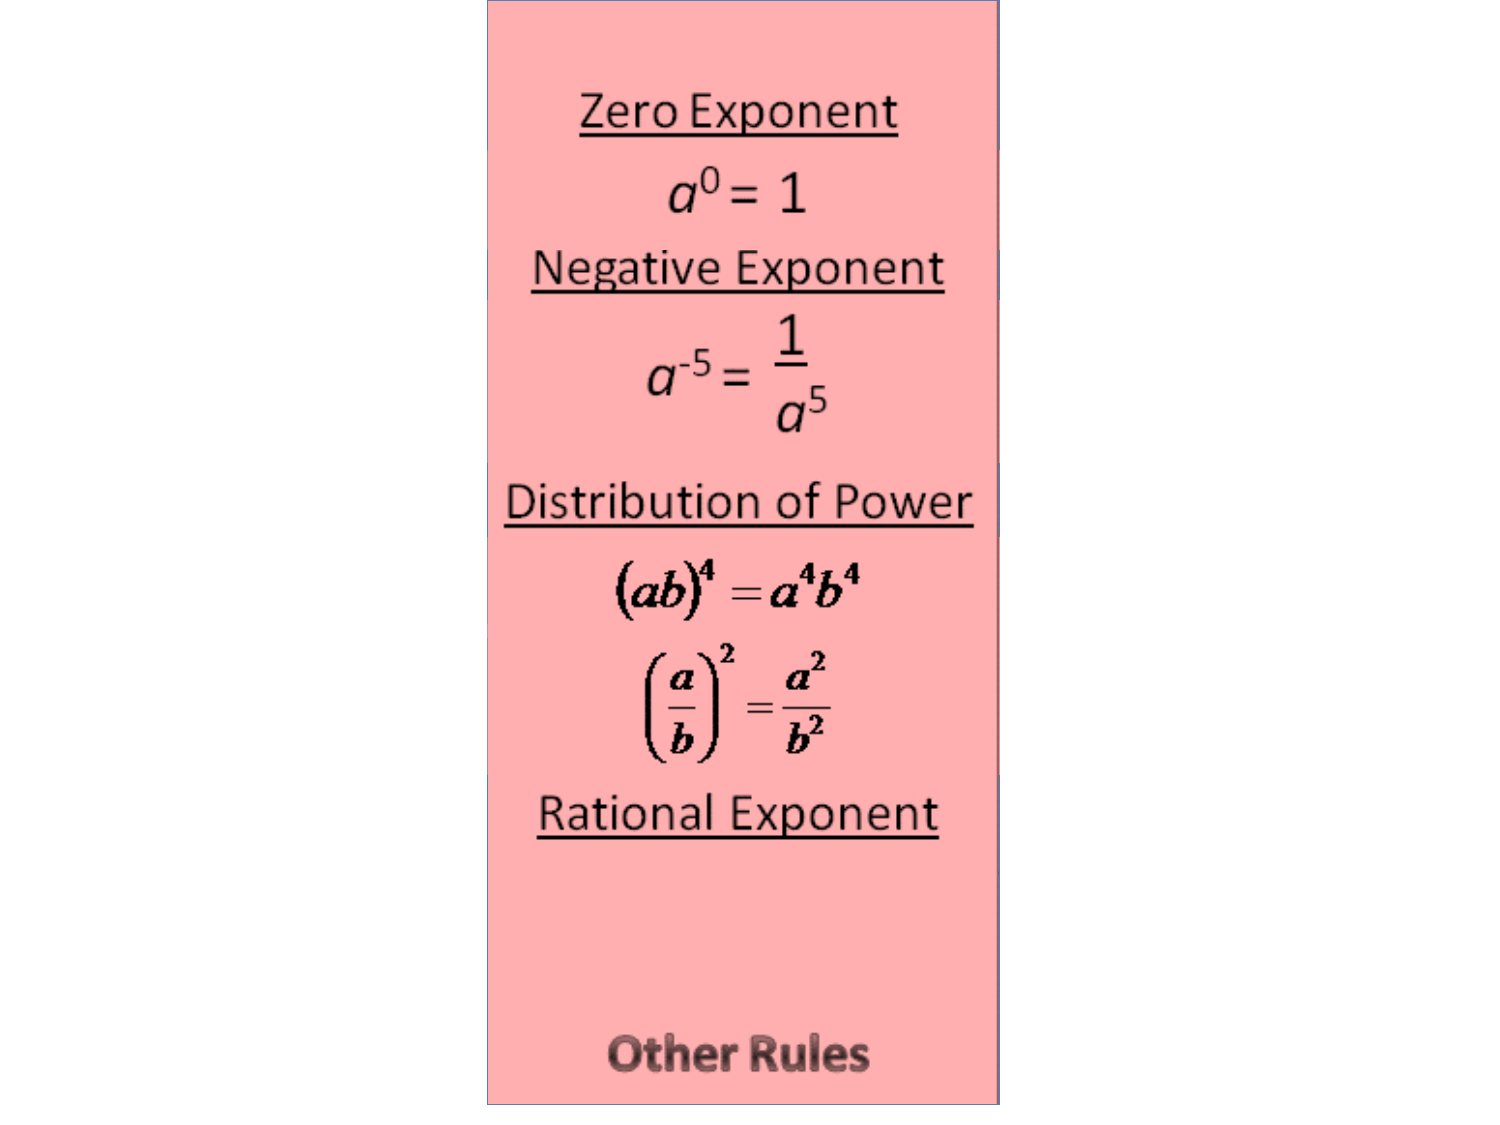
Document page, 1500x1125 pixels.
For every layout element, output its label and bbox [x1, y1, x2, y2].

picture [487, 0, 1001, 1105]
